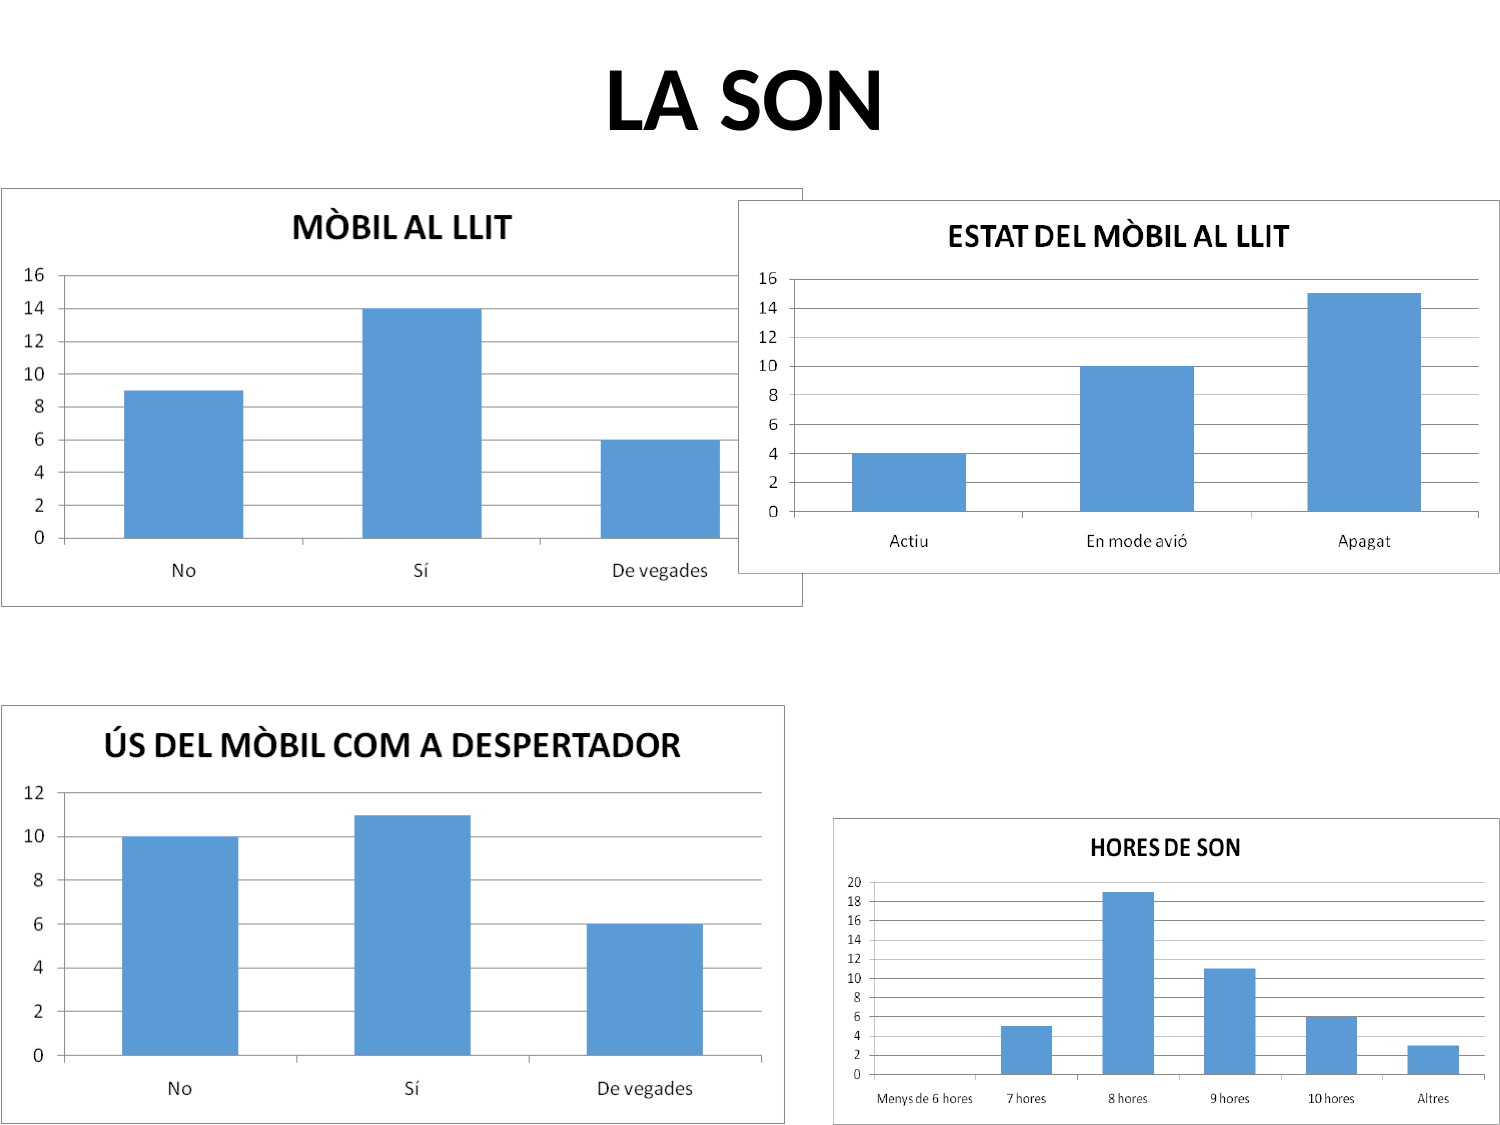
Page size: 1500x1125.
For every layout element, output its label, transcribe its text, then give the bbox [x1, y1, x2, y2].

picture [831, 817, 1500, 1125]
picture [0, 187, 1500, 608]
text_box LA SON [70, 0, 1421, 188]
picture [0, 704, 786, 1125]
